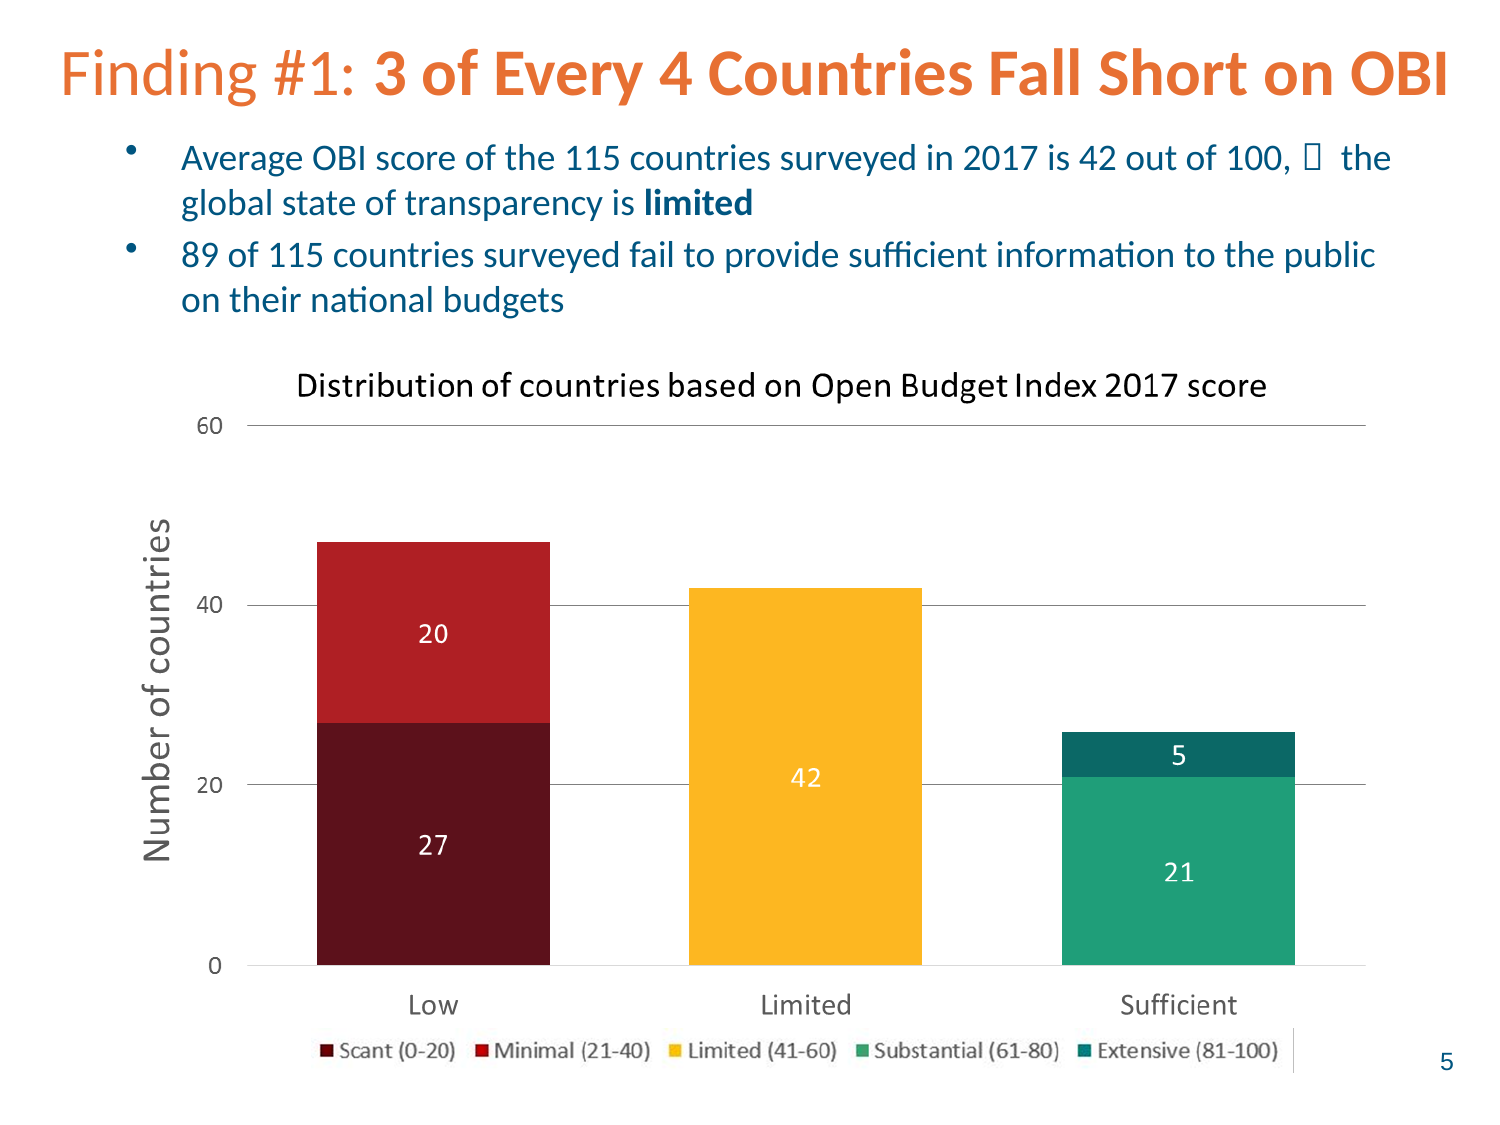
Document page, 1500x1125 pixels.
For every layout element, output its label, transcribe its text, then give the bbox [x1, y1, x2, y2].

slide_number 5 [1425, 1037, 1488, 1088]
list Average OBI score of the 115 countries surveyed in 2017 is 42 out of 100,  the global state of transparency is limited 89 of 115 countries surveyed fail to provide sufficient information to the public on their national budgets [125, 125, 1400, 346]
picture [112, 345, 1388, 1075]
title Finding #1: 3 of Every 4 Countries Fall Short on OBI [37, 24, 1475, 113]
